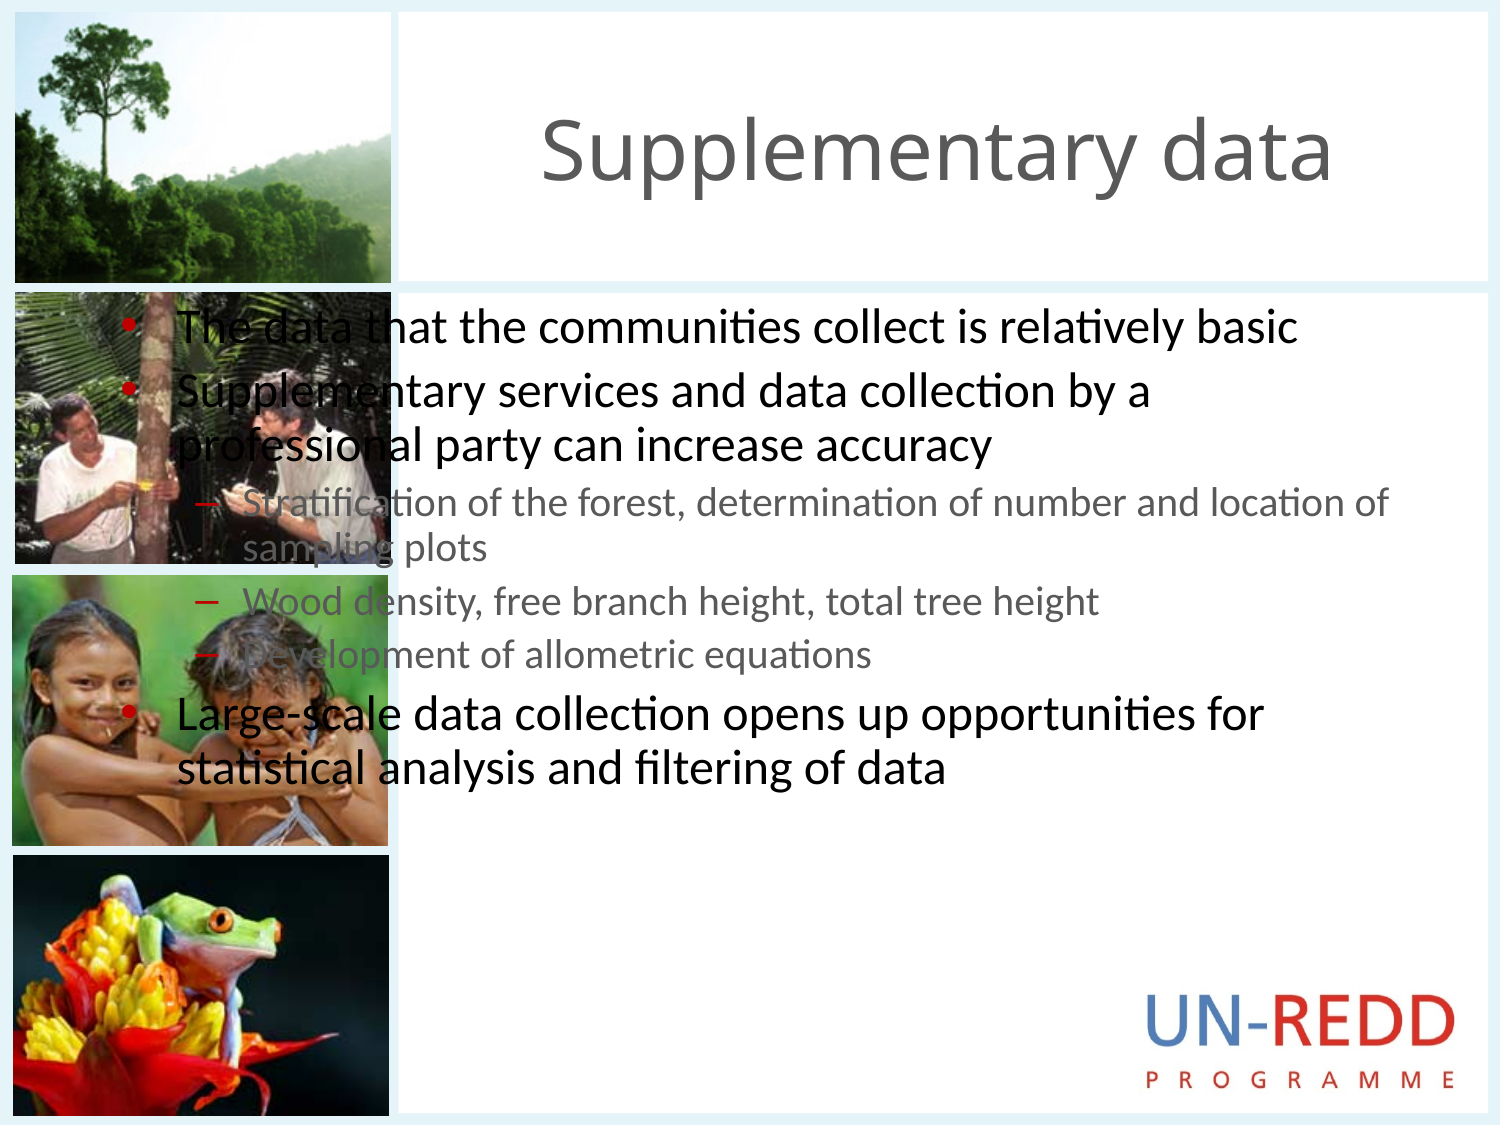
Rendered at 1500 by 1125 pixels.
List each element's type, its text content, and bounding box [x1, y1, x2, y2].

title Supplementary data [401, 21, 1475, 273]
picture [12, 575, 105, 846]
picture [15, 12, 391, 283]
list The data that the communities collect is relatively basic Supplementary services and data collection by a professional party can increase accuracy Stratification of the forest, determination of number and location of sampling plots Wood density, free branch height, total tree height Development of allometric equations Large-scale data collection opens up opportunities for statistical analysis and filtering of data [105, 292, 1425, 1005]
picture [15, 292, 105, 564]
picture [13, 855, 389, 1116]
picture [1127, 961, 1463, 1106]
